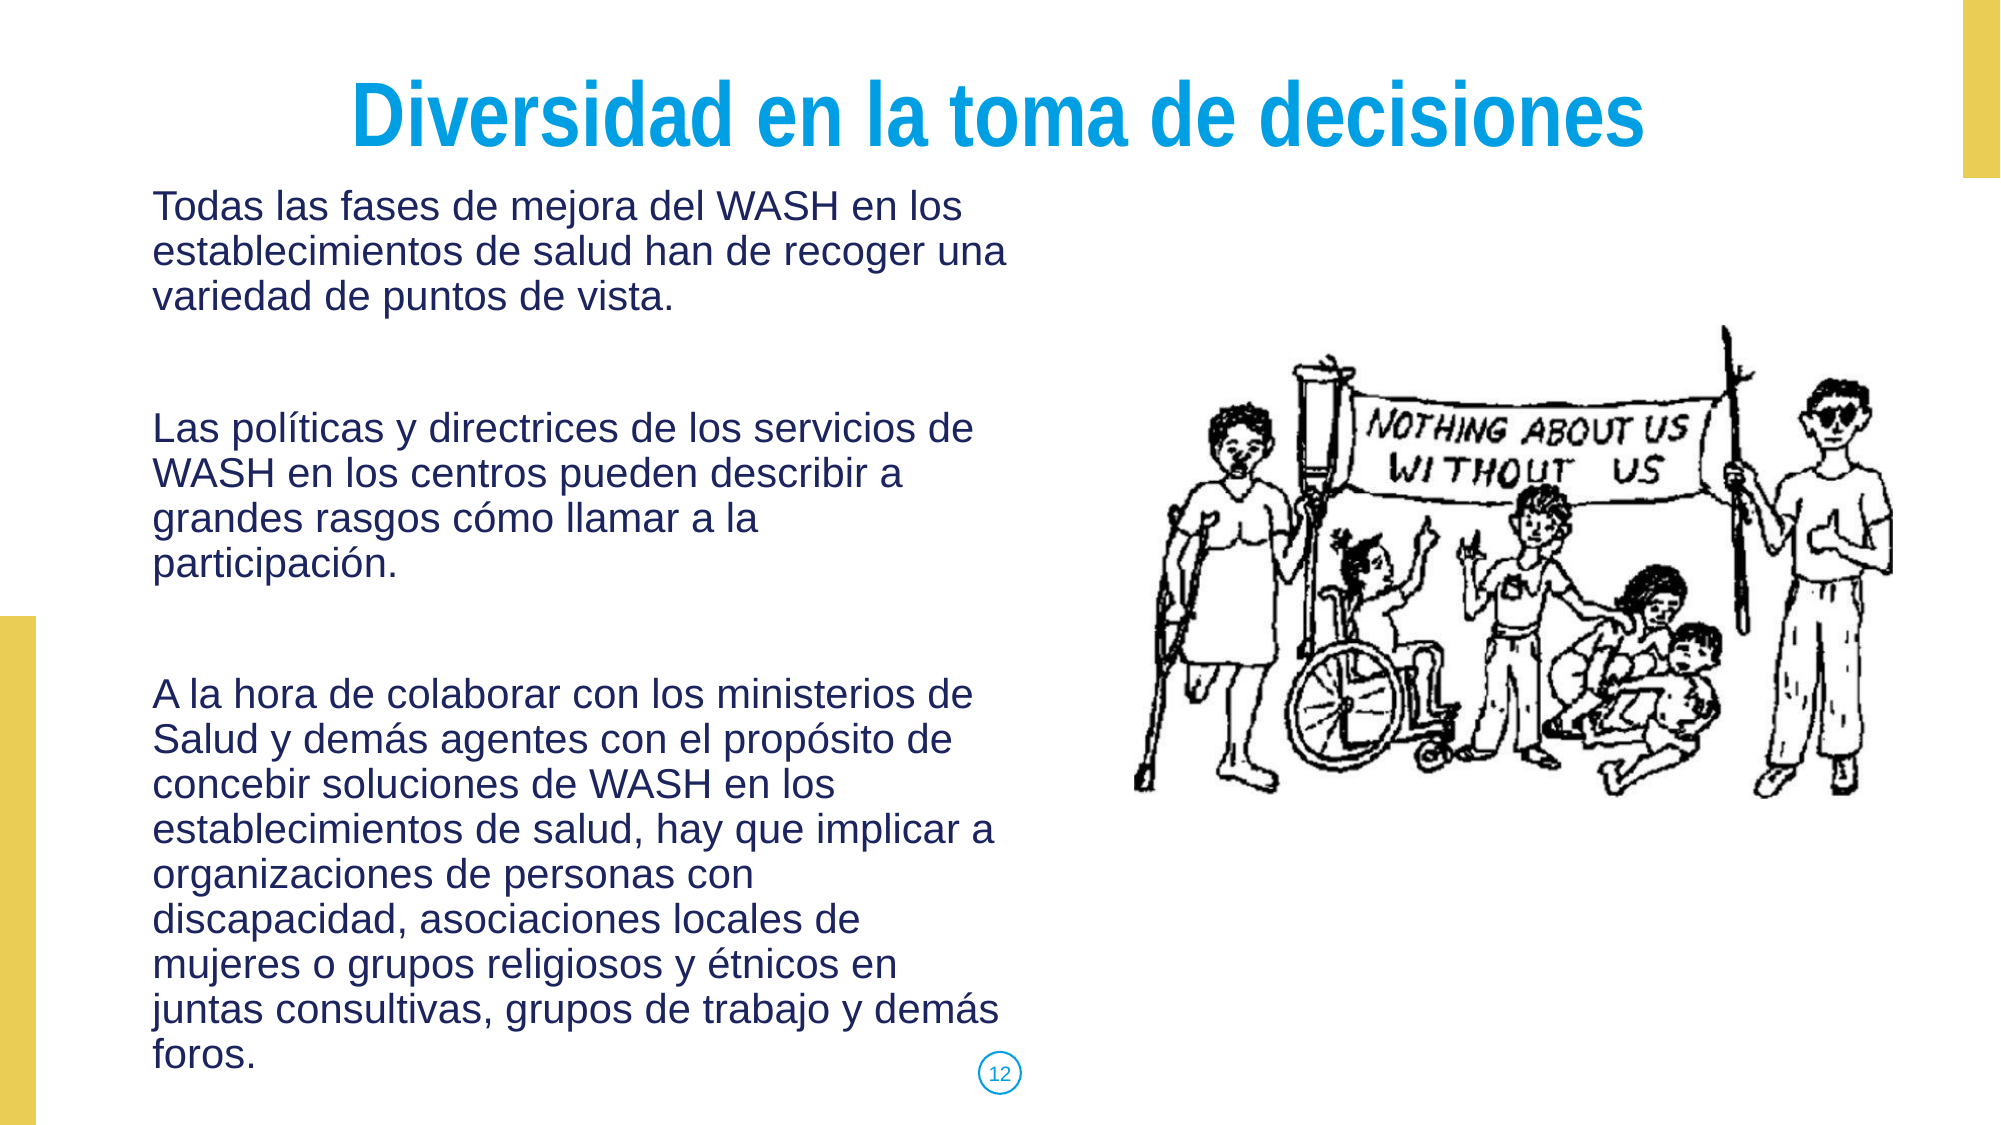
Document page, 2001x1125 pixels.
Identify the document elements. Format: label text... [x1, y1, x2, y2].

slide_number 12 [0, 1042, 2000, 1103]
title Diversidad en la toma de decisiones [137, 59, 1863, 177]
picture [1134, 325, 1893, 800]
list Todas las fases de mejora del WASH en los establecimientos de salud han de recoger una variedad de puntos de vista. Las políticas y directrices de los servicios de WASH en los centros pueden describir a grandes rasgos cómo llamar a la participación. A la hora de colaborar con los ministerios de Salud y demás agentes con el propósito de concebir soluciones de WASH en los establecimientos de salud, hay que implicar a organizaciones de personas con discapacidad, asociaciones locales de mujeres o grupos religiosos y étnicos en juntas consultivas, grupos de trabajo y demás foros. [137, 177, 1028, 993]
